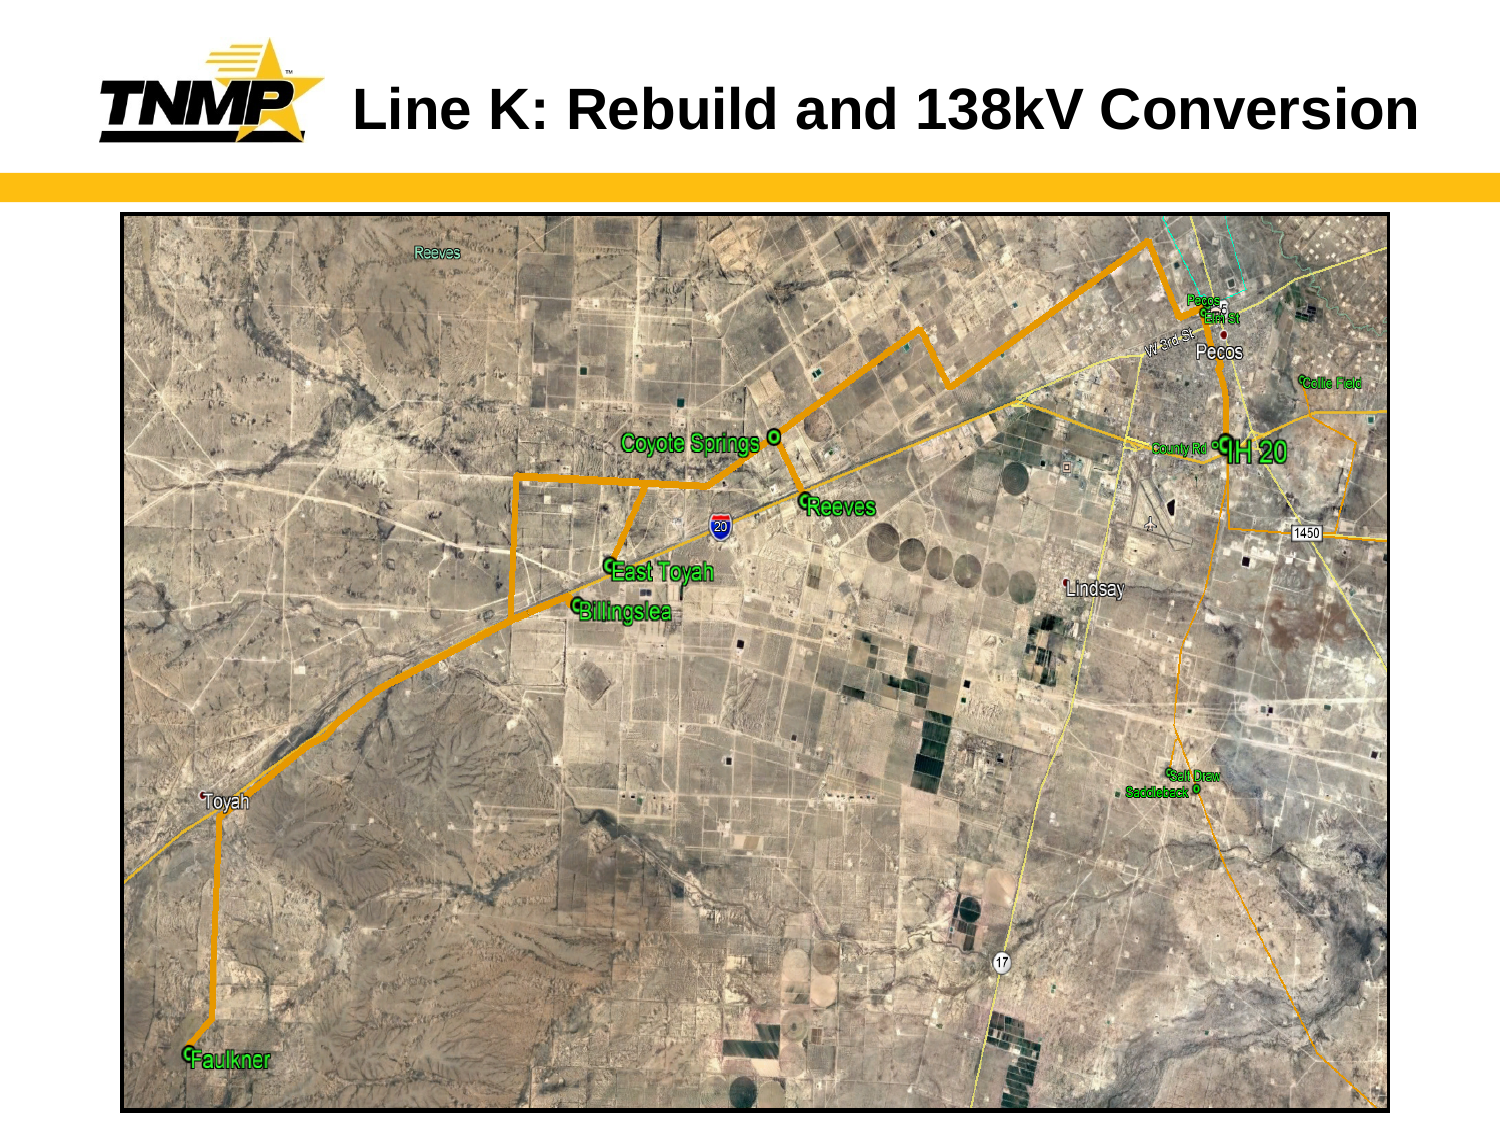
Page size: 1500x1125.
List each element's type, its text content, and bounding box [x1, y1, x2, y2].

picture [99, 37, 325, 143]
title Line K: Rebuild and 138kV Conversion [337, 37, 1451, 176]
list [119, 212, 1390, 1113]
